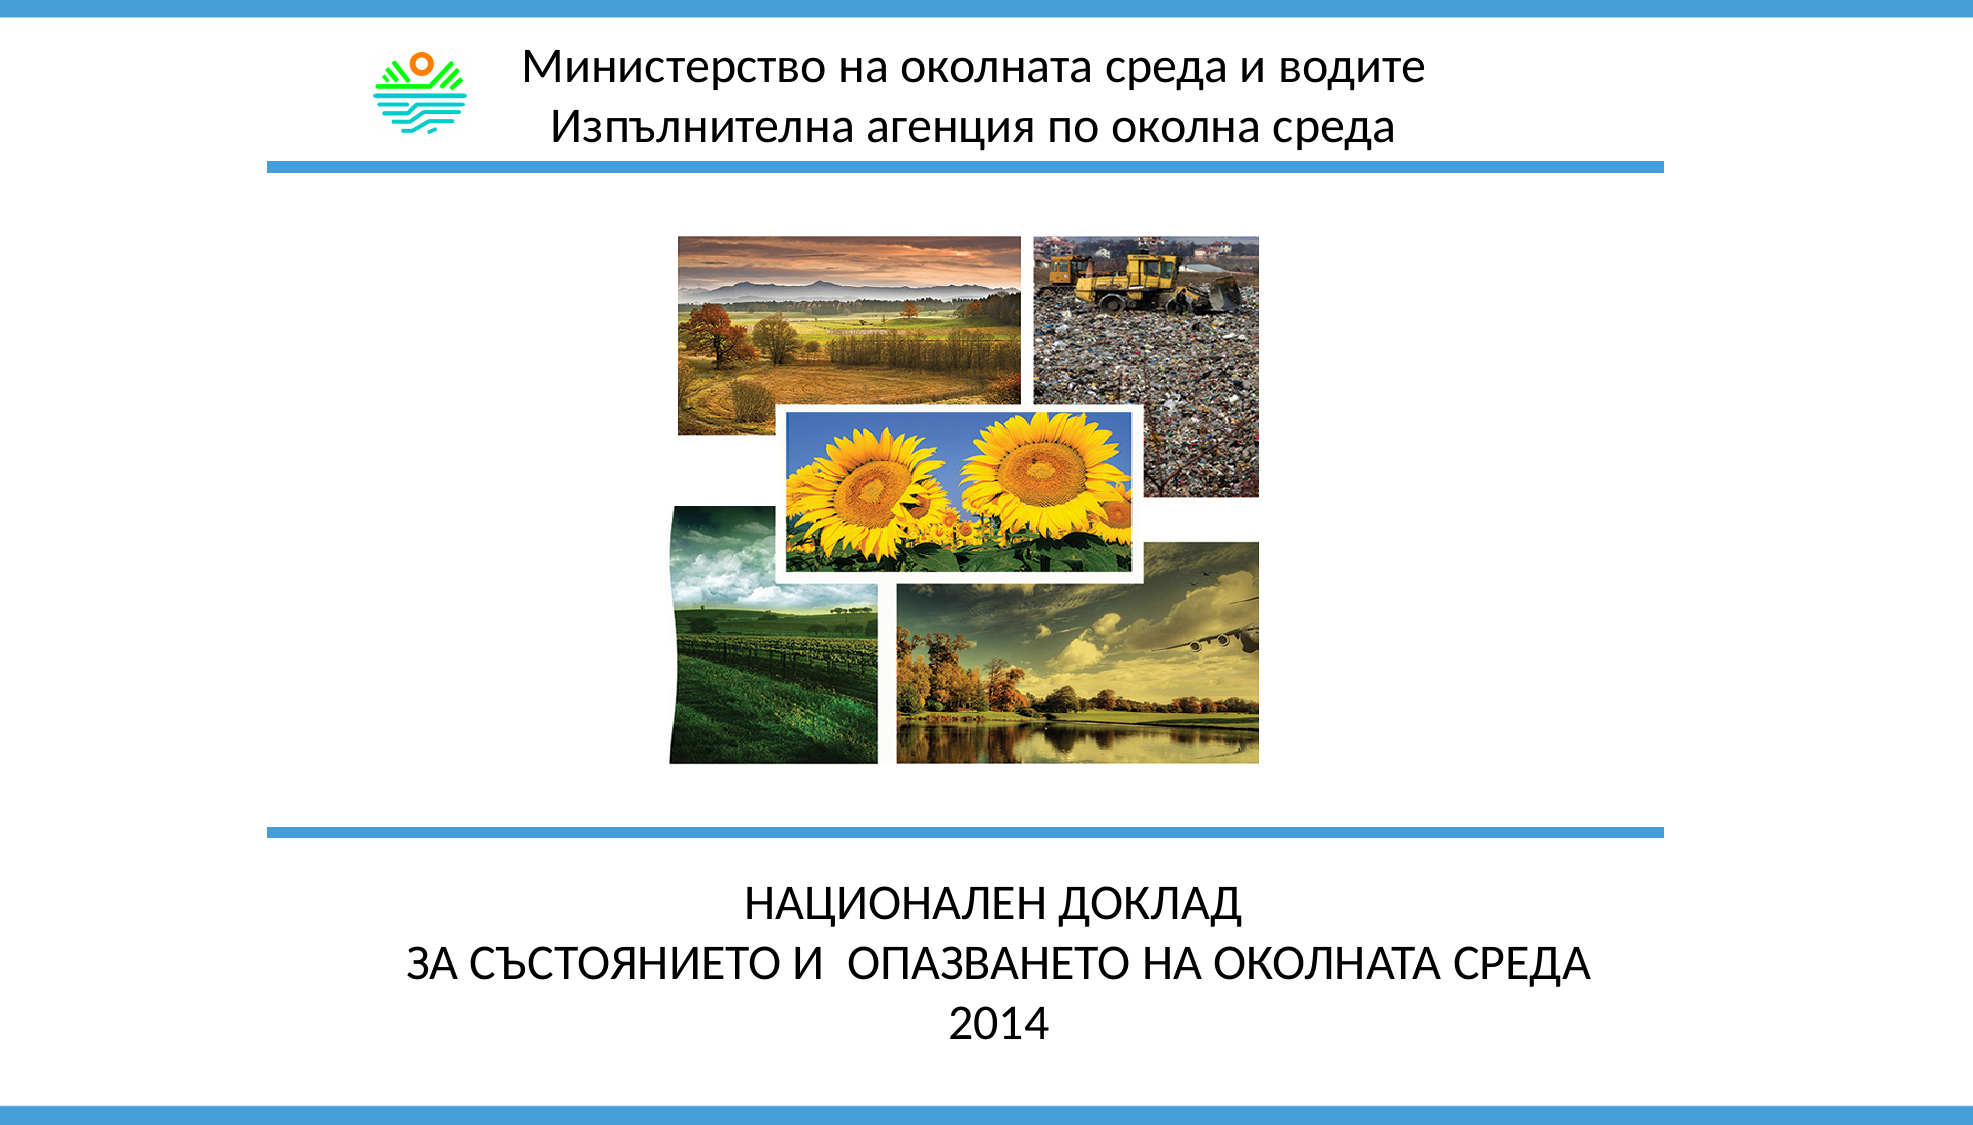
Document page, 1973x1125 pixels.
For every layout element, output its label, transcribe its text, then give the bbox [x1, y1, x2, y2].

text_box НАЦИОНАЛЕН ДОКЛАД ЗА СЪСТОЯНИЕТО И ОПАЗВАНЕТО НА ОКОЛНАТА СРЕДА 2014 [336, 862, 1662, 1058]
picture [0, 0, 1973, 1125]
text_box Министерство на околната среда и водите Изпълнителна агенция по околна среда [311, 24, 1637, 159]
